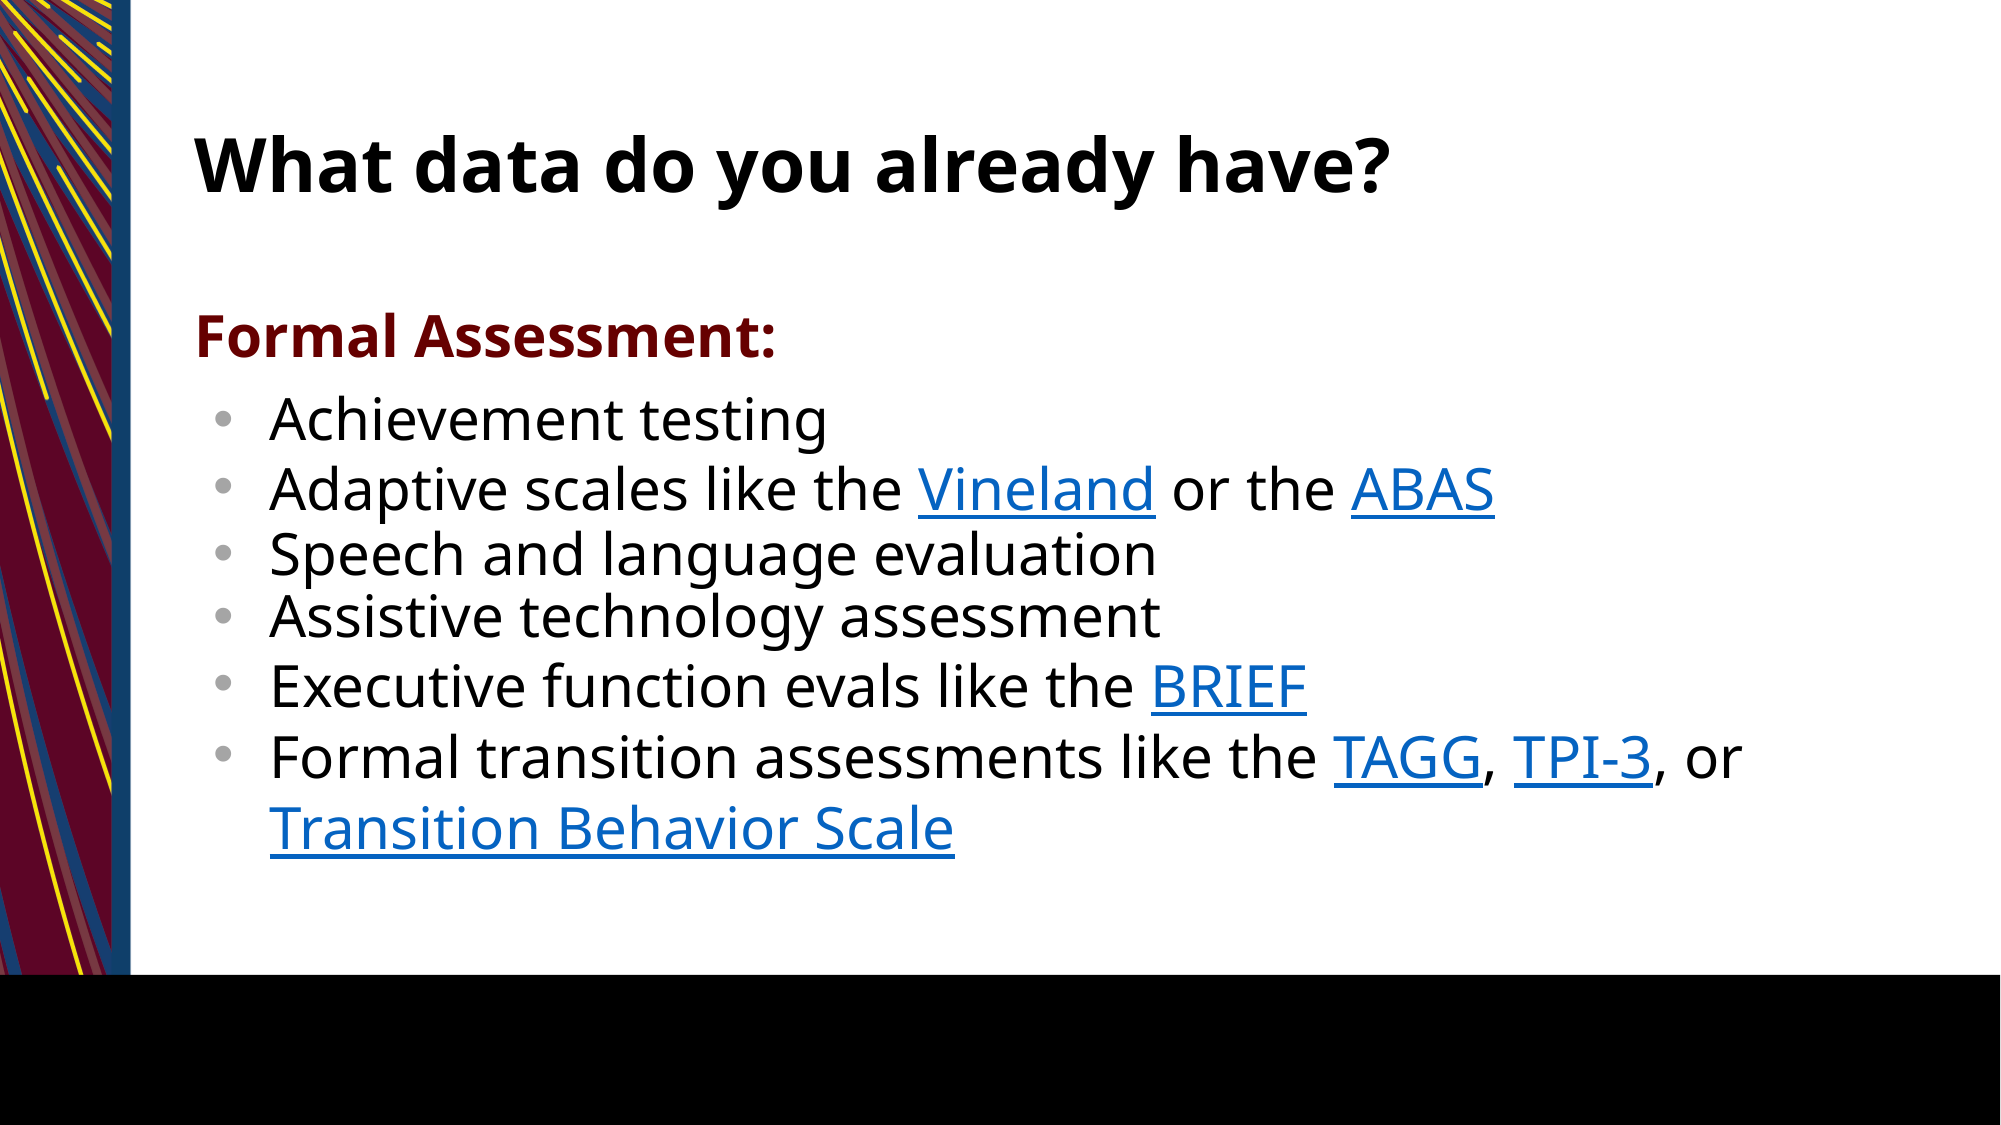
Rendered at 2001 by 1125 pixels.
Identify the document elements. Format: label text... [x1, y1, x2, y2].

title What data do you already have? [179, 59, 1948, 278]
list Formal Assessment: Achievement testing Adaptive scales like the Vineland or the ABAS Speech and language evaluation Assistive technology assessment Executive function evals like the BRIEF Formal transition assessments like the TAGG, TPI-3, or Transition Behavior Scale [179, 299, 1948, 946]
picture [0, 0, 2001, 1125]
